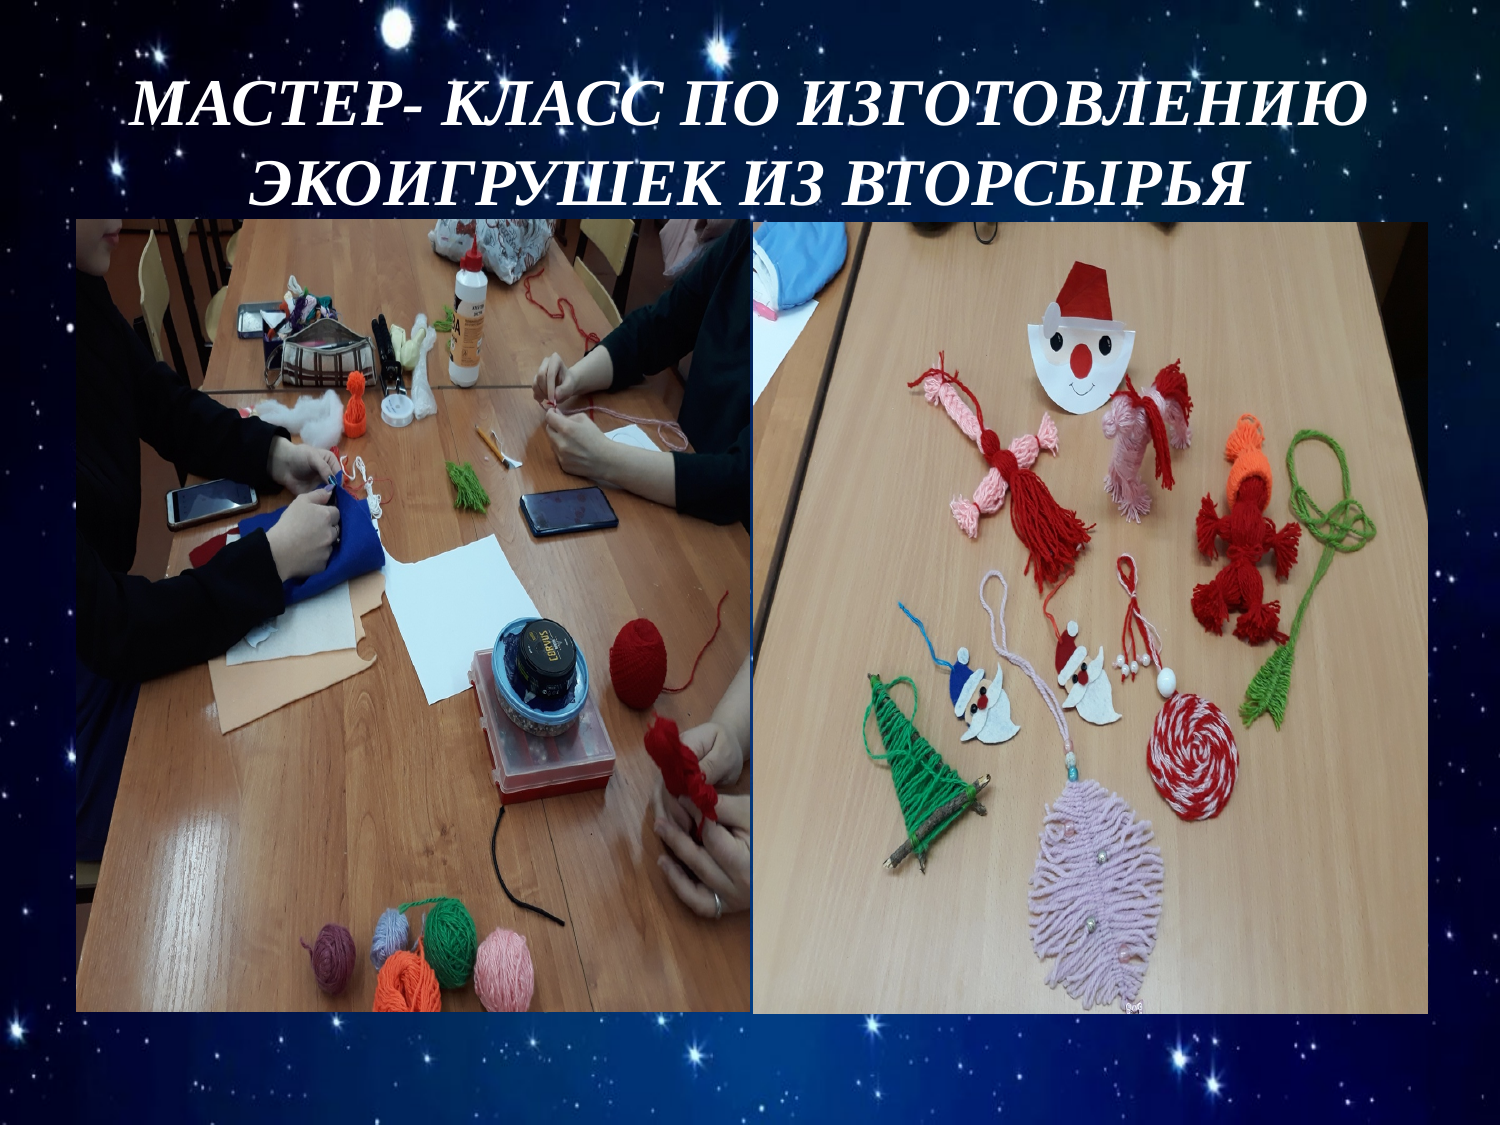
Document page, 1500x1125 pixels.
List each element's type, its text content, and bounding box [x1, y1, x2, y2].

picture [0, 0, 1500, 1125]
title МАСТЕР- КЛАСС ПО ИЗГОТОВЛЕНИЮ ЭКОИГРУШЕК ИЗ ВТОРСЫРЬЯ [75, 45, 1425, 220]
